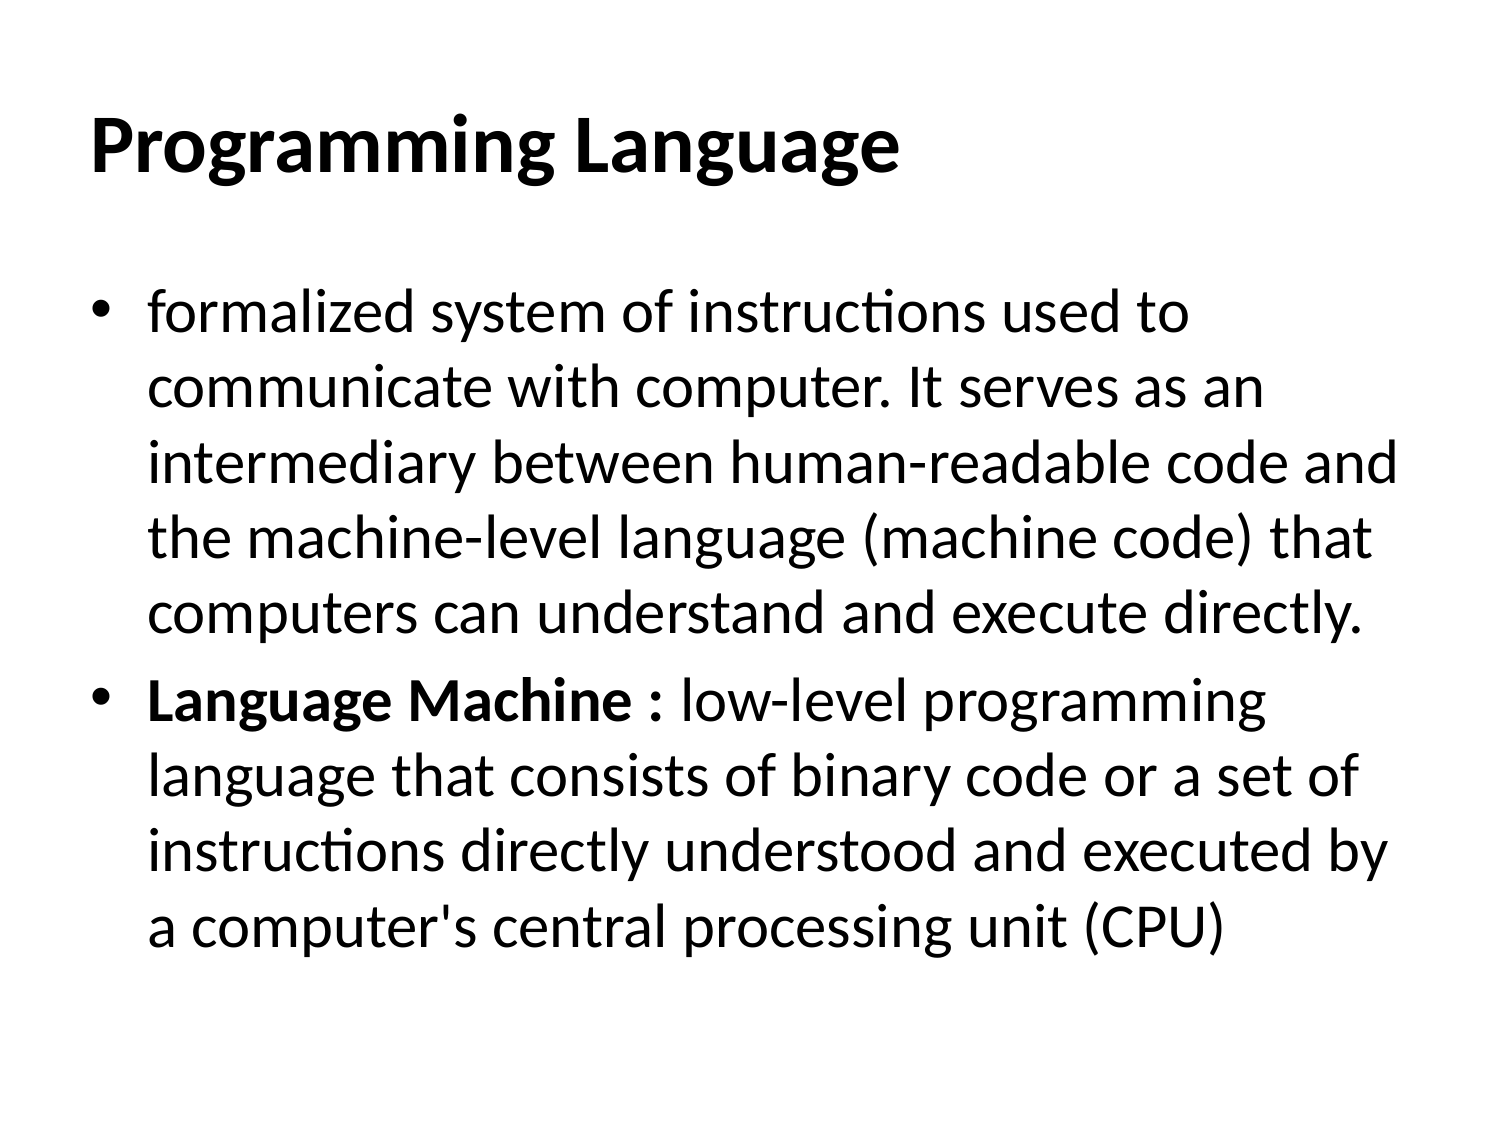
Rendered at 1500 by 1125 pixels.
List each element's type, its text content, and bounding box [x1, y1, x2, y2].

title Programming Language [75, 45, 1425, 233]
list formalized system of instructions used to communicate with computer. It serves as an intermediary between human-readable code and the machine-level language (machine code) that computers can understand and execute directly. Language Machine : low-level programming language that consists of binary code or a set of instructions directly understood and executed by a computer's central processing unit (CPU) [75, 262, 1425, 1005]
